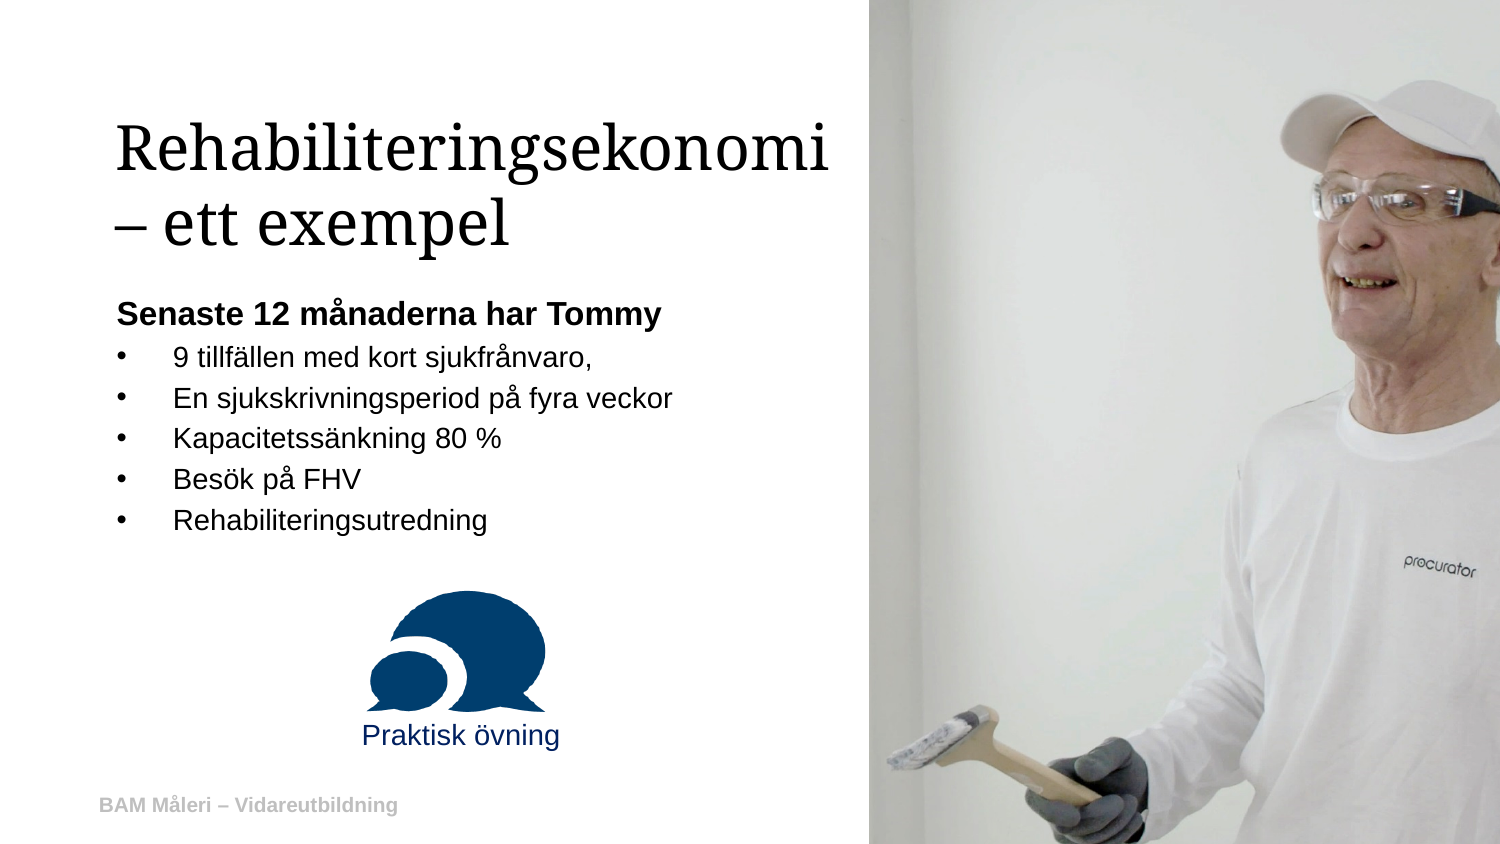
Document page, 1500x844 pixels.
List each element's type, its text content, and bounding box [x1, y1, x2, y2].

footer BAM Måleri – Vidareutbildning [83, 782, 559, 827]
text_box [323, 507, 610, 794]
picture [869, 0, 1500, 844]
list Senaste 12 månaderna har Tommy 9 tillfällen med kort sjukfrånvaro, En sjukskrivningsperiod på fyra veckor Kapacitetssänkning 80 % Besök på FHV Rehabiliteringsutredning [101, 284, 810, 844]
list Rehabiliteringsekonomi – ett exempel [100, 100, 864, 266]
